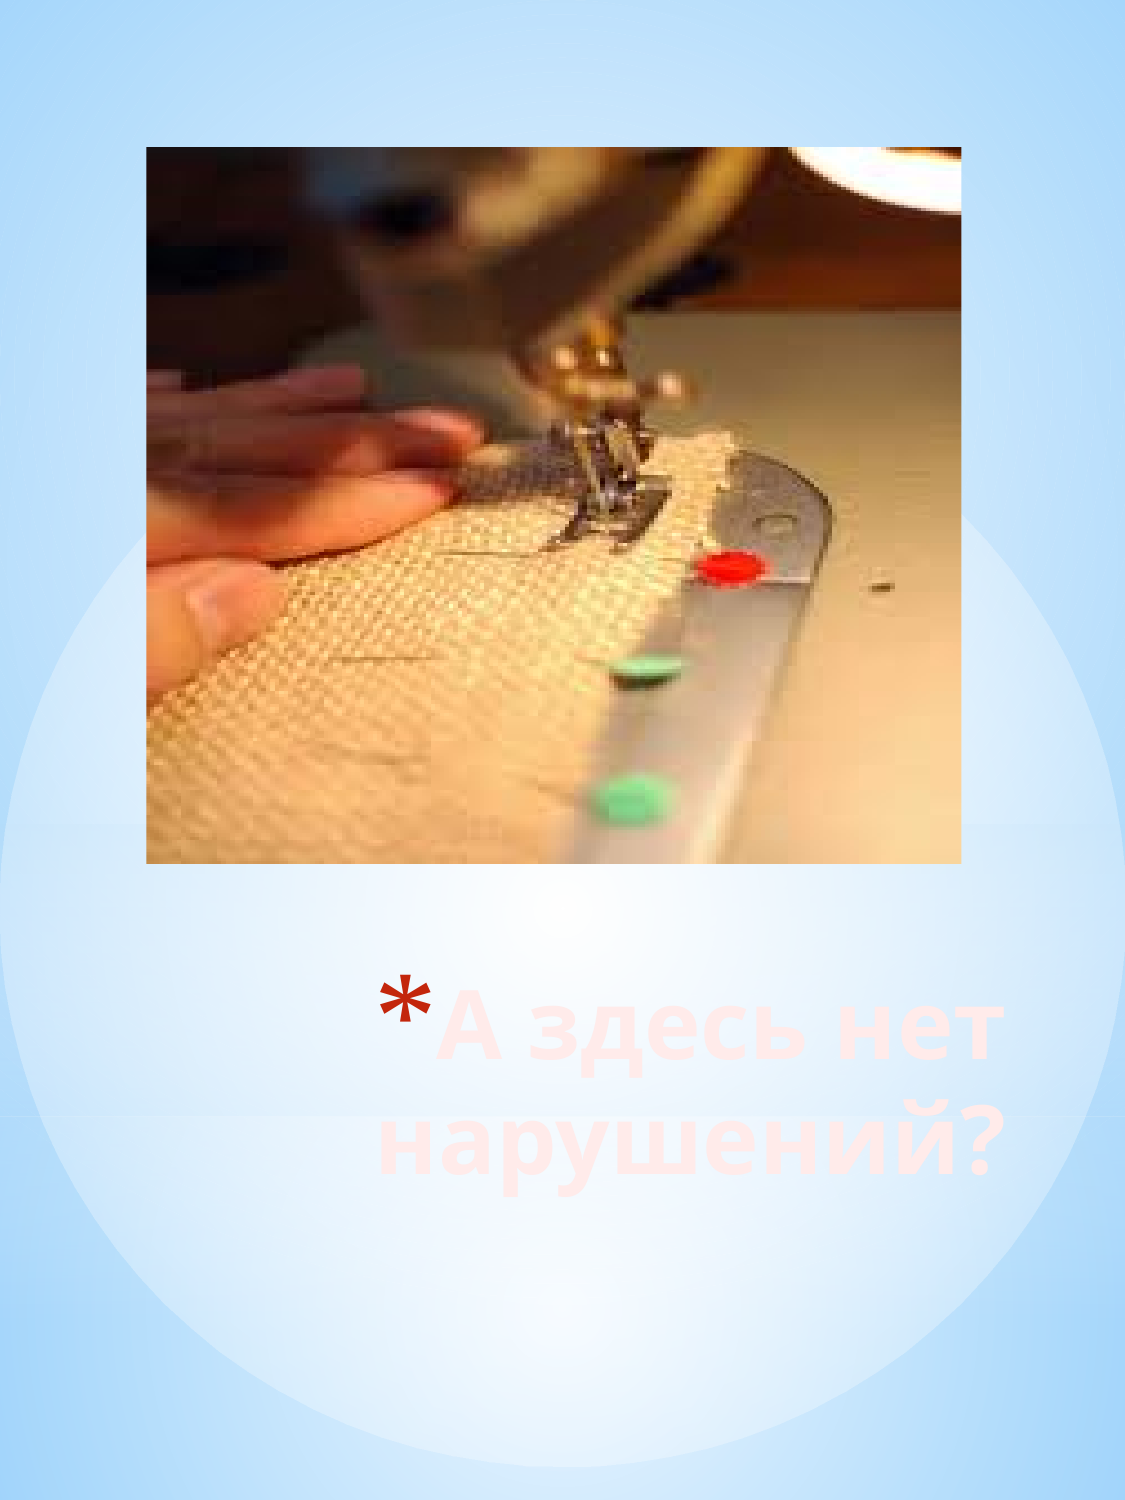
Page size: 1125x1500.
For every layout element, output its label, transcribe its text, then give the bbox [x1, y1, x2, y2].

title А здесь нет нарушений? [220, 956, 1022, 1207]
picture [146, 147, 962, 865]
